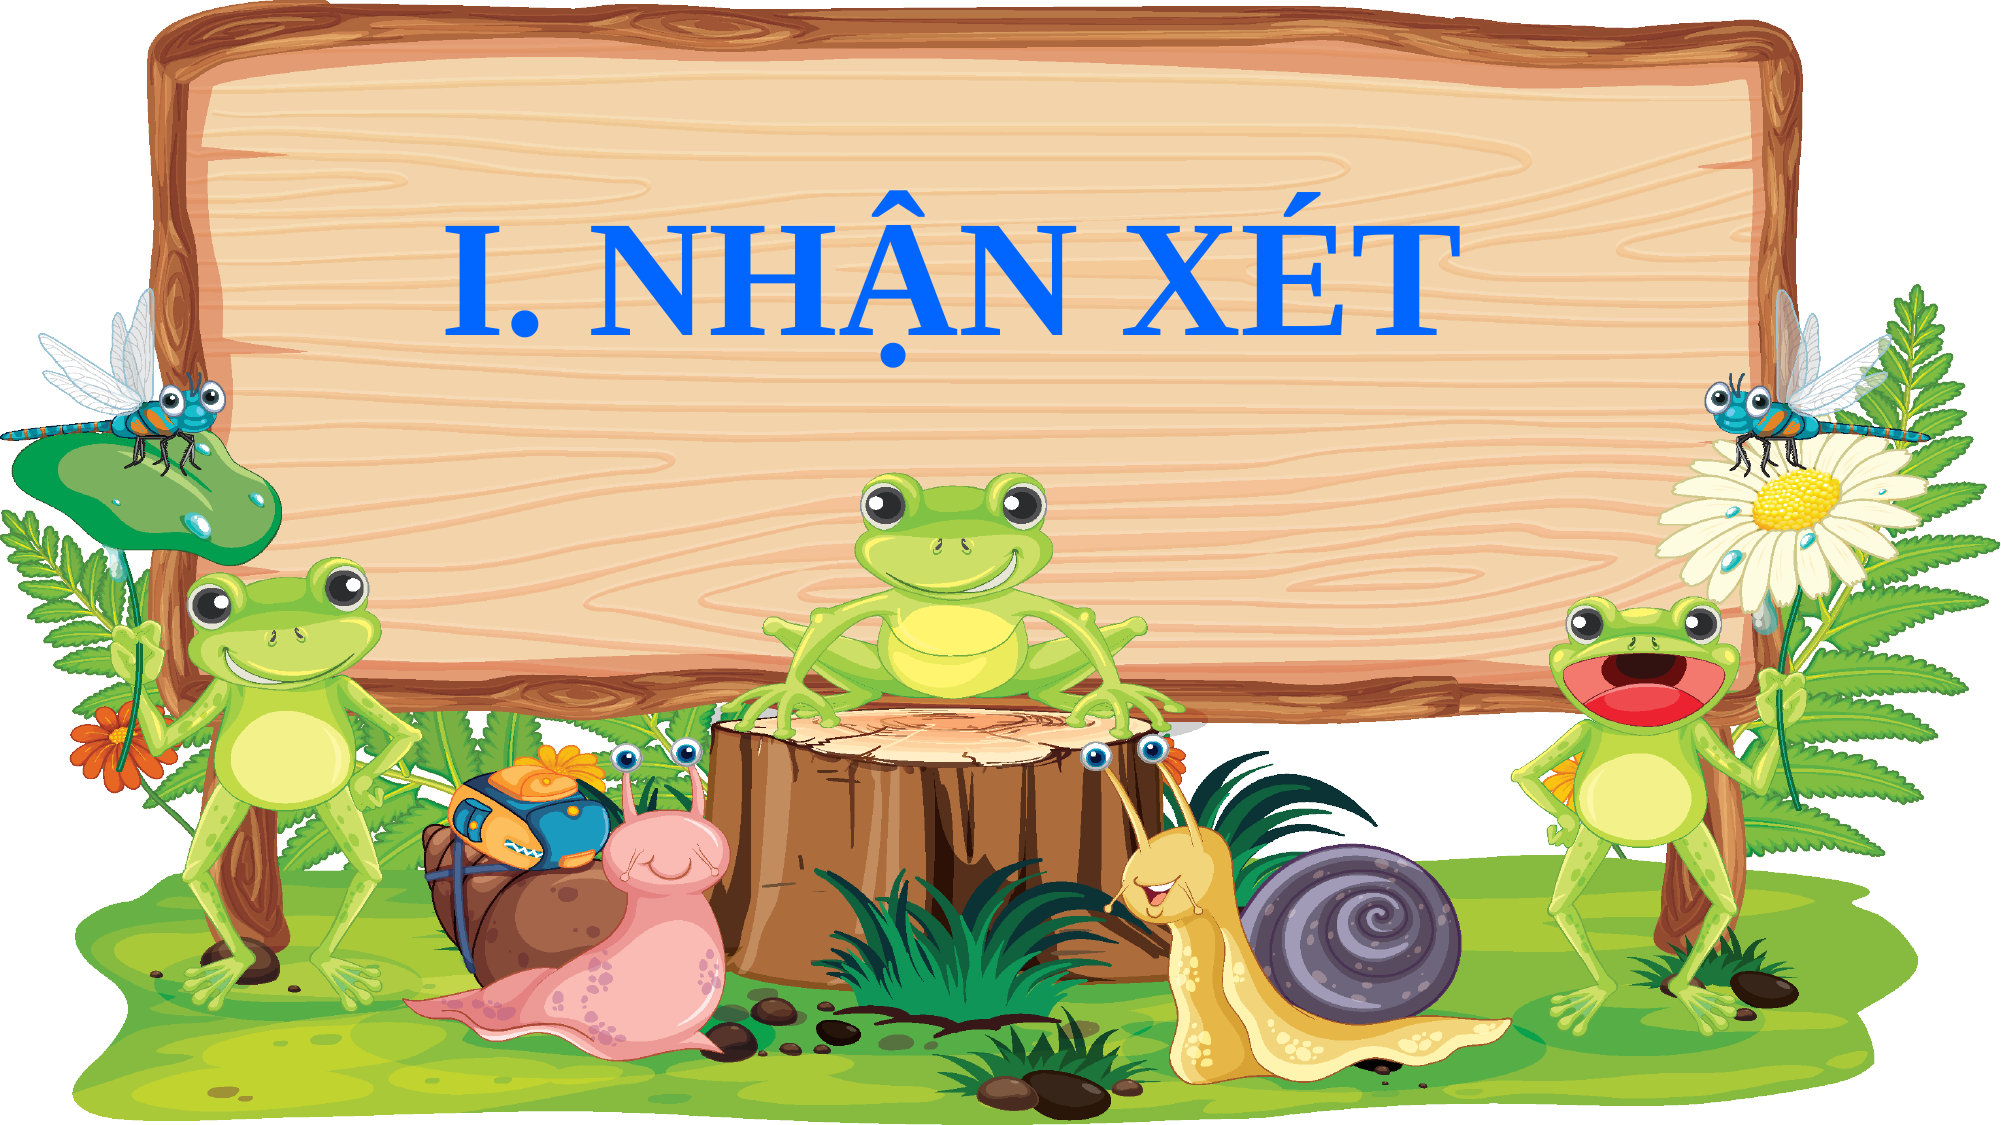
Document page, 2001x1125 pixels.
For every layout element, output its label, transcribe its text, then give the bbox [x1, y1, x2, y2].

picture [0, 0, 2001, 1125]
text_box I. NHẬN XÉT [425, 161, 1565, 376]
